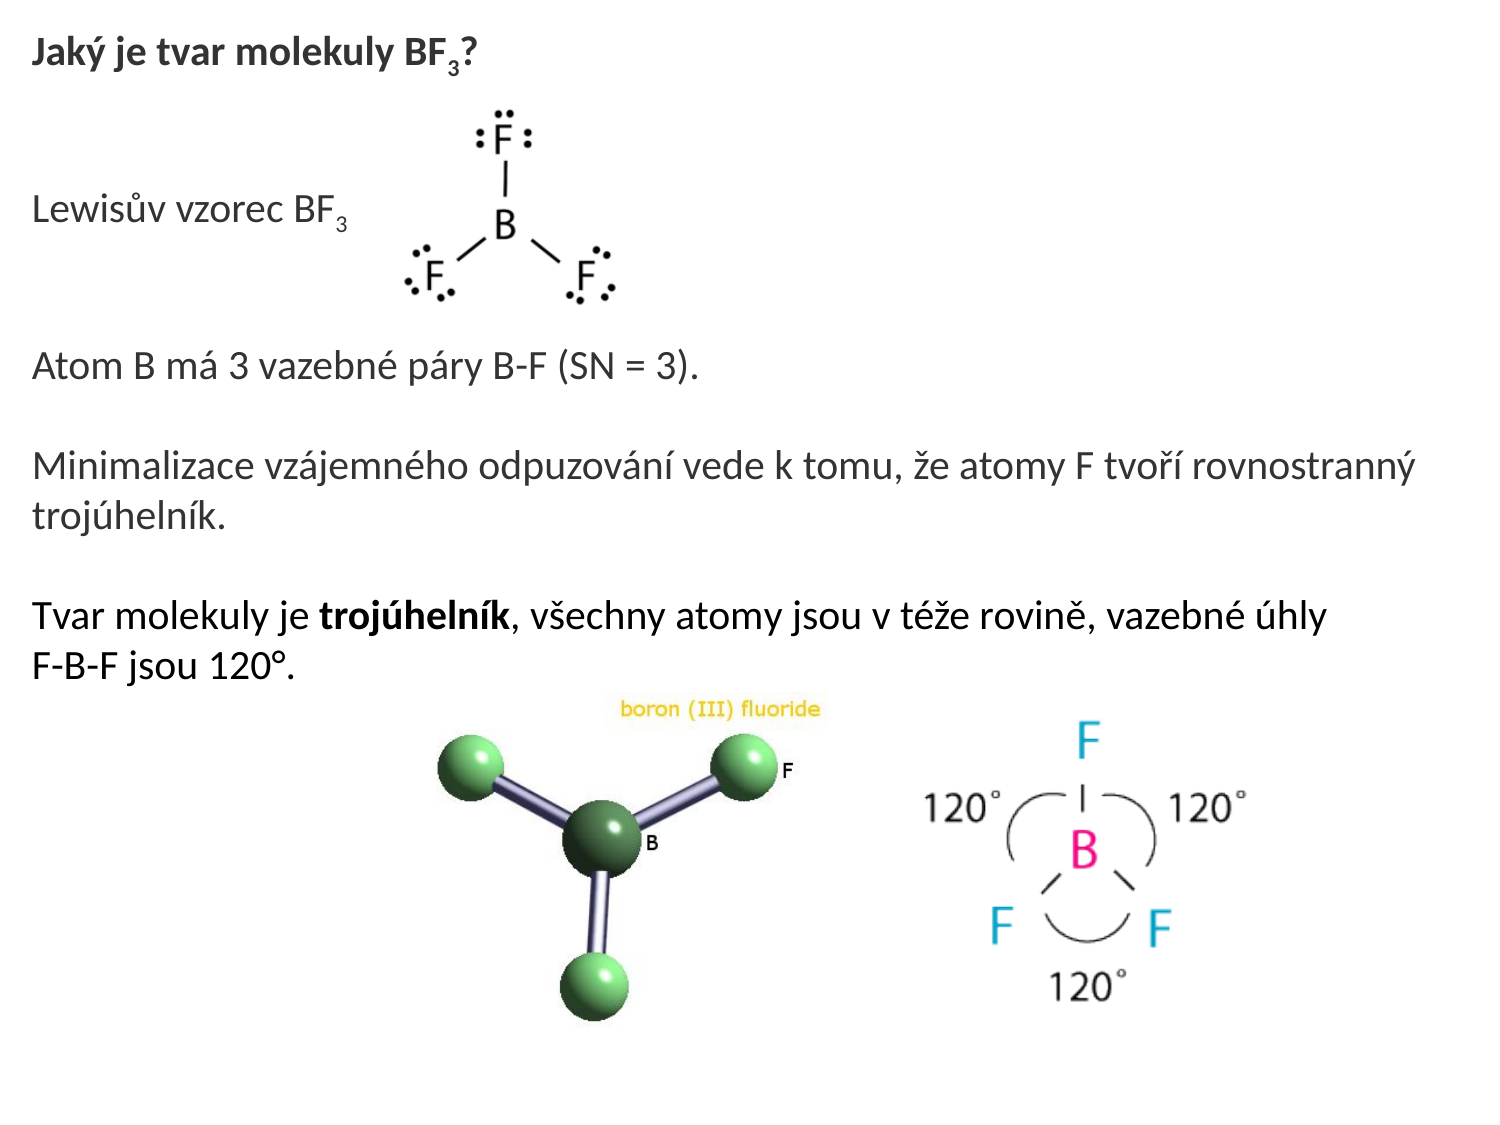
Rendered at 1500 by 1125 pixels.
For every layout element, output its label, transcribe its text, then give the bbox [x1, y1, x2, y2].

picture [400, 102, 619, 309]
text_box Jaký je tvar molekuly BF3? Lewisův vzorec BF3 Atom B má 3 vazebné páry B-F (SN = 3). Minimalizace vzájemného odpuzování vede k tomu, že atomy F tvoří rovnostranný trojúhelník. Tvar molekuly je trojúhelník, všechny atomy jsou v téže rovině, vazebné úhly F-B-F jsou 120°. [31, 23, 1459, 688]
picture [920, 714, 1251, 1019]
picture [362, 692, 828, 1041]
